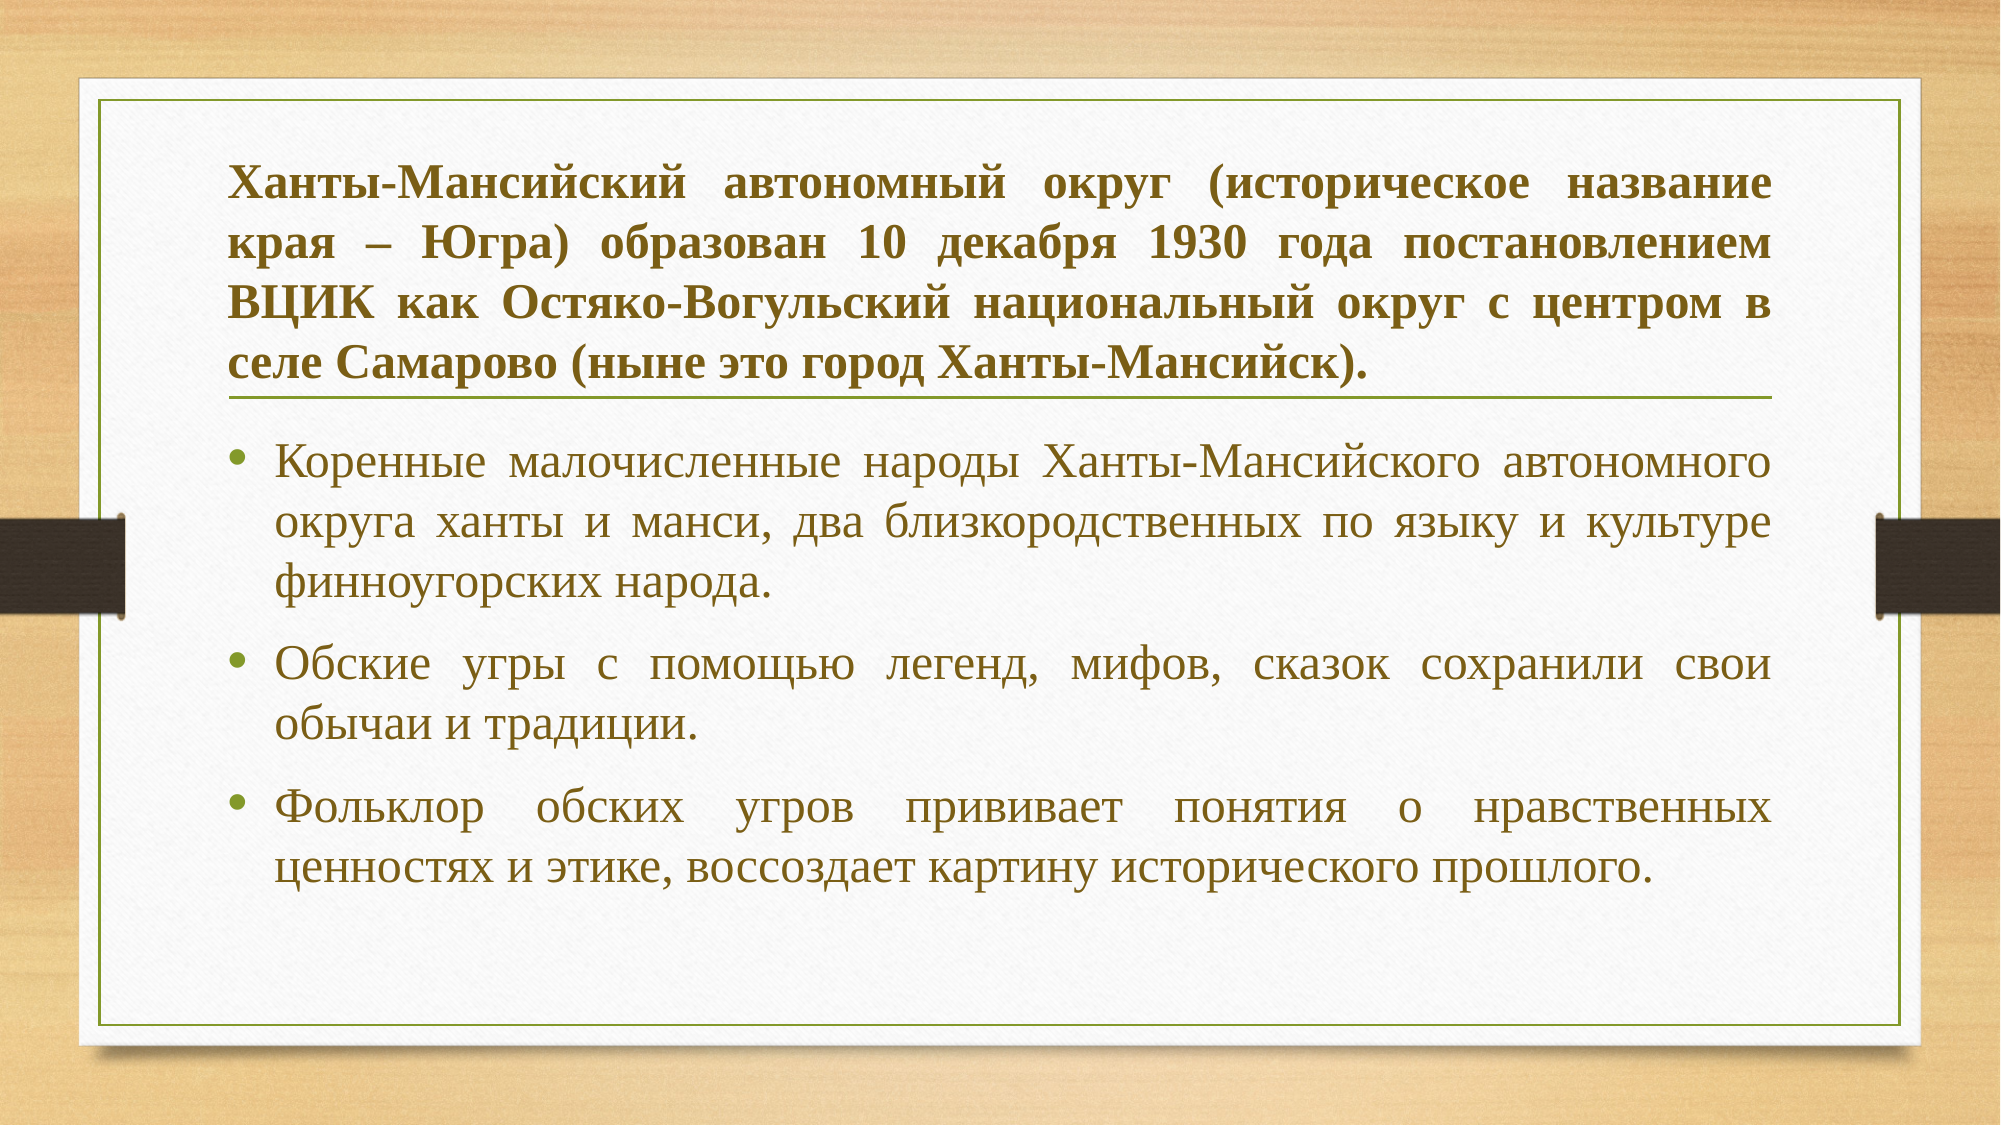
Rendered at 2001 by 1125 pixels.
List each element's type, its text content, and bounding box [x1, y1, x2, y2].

list Коренные малочисленные народы Ханты-Мансийского автономного округа ханты и манси, два близкородственных по языку и культуре финноугорских народа. Обские угры с помощью легенд, мифов, сказок сохранили свои обычаи и традиции. Фольклор обских угров прививает понятия о нравственных ценностях и этике, воссоздает картину исторического прошлого. [212, 419, 1788, 964]
title Ханты-Мансийский автономный округ (историческое название края – Югра) образован 10 декабря 1930 года постановлением ВЦИК как Остяко-Вогульский национальный округ с центром в селе Самарово (ныне это город Ханты-Мансийск). [212, 161, 1788, 375]
picture [0, 0, 2001, 1125]
